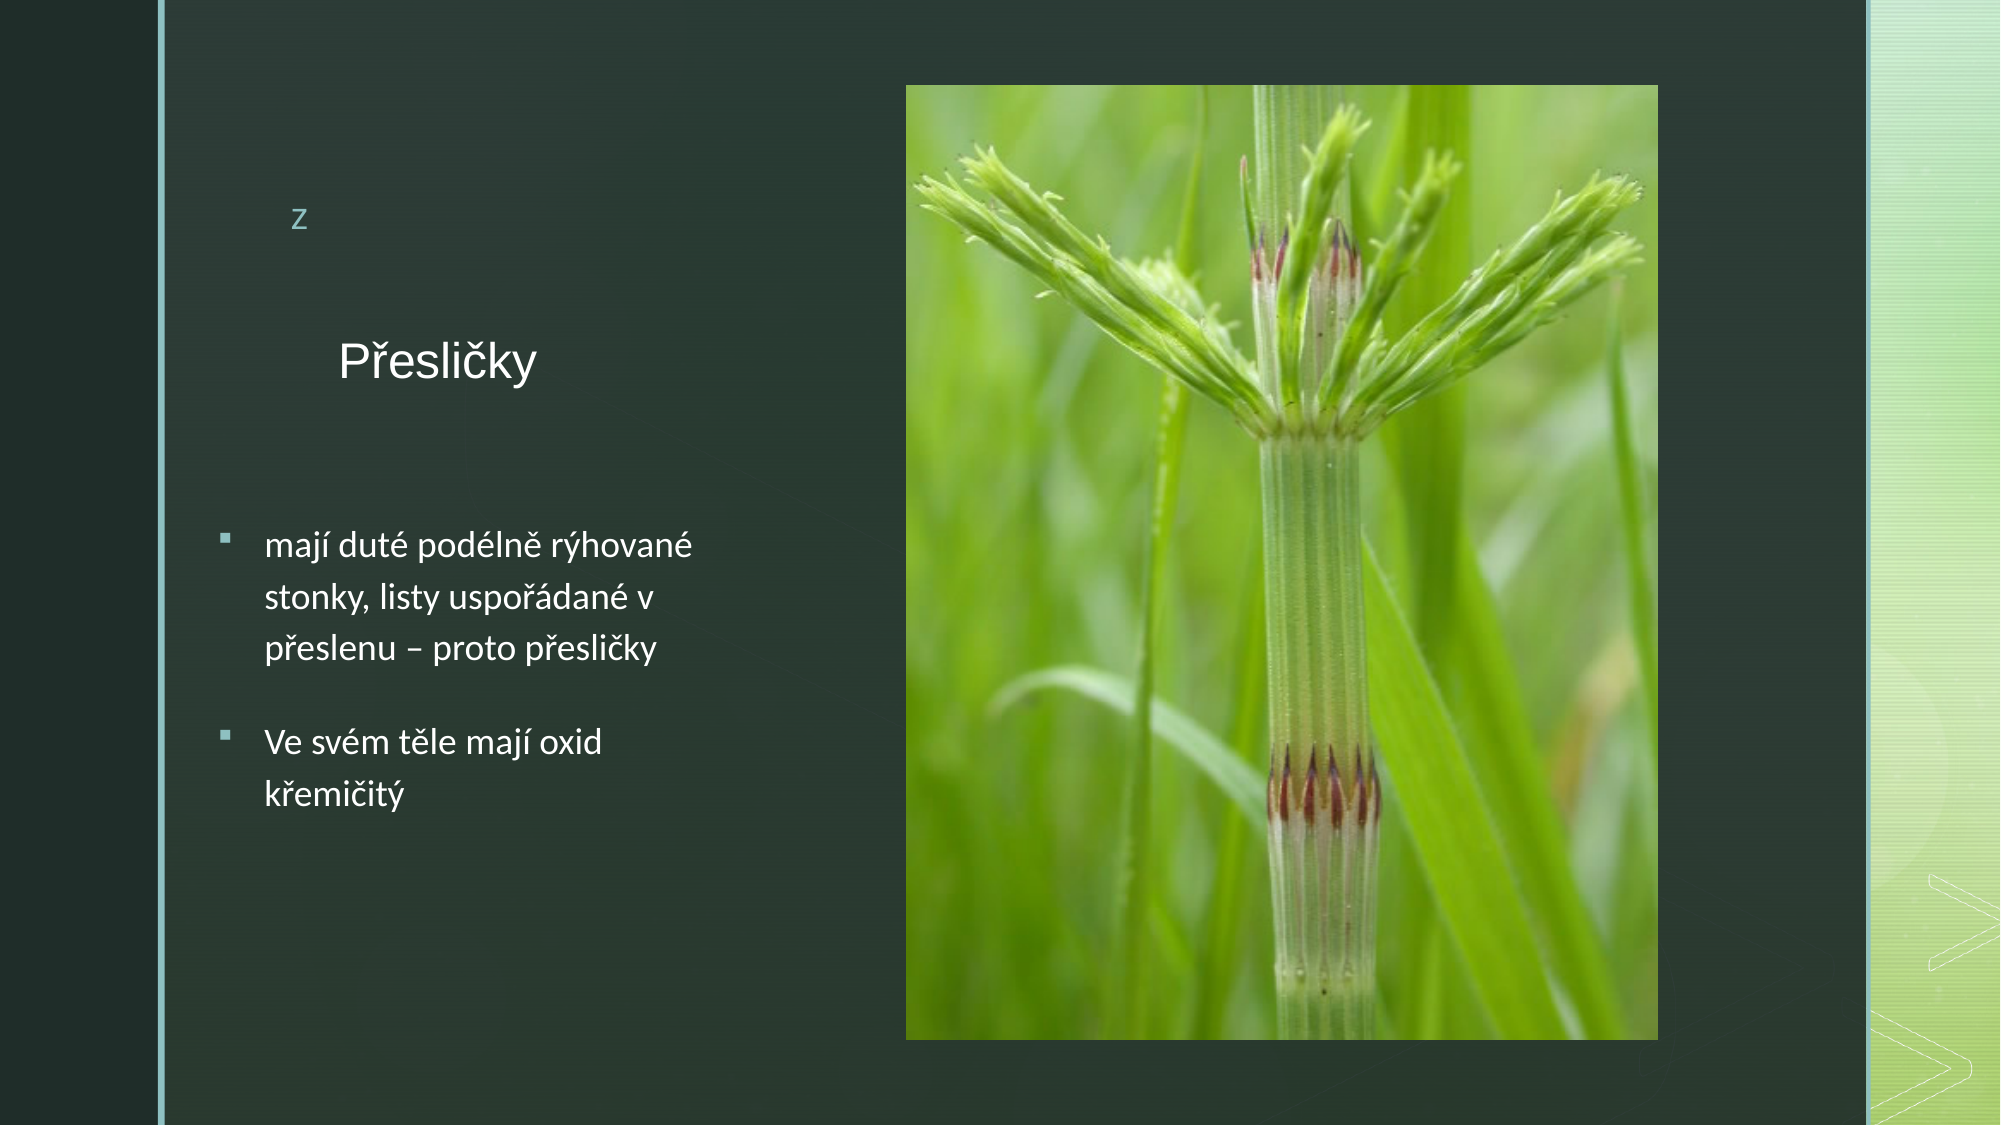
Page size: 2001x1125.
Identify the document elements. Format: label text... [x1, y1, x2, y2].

list mají duté podélně rýhované stonky, listy uspořádané v přeslenu – proto přesličky Ve svém těle mají oxid křemičitý [202, 505, 732, 898]
title Přesličky [323, 210, 761, 398]
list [906, 84, 1658, 1041]
picture [1871, 0, 2001, 1125]
